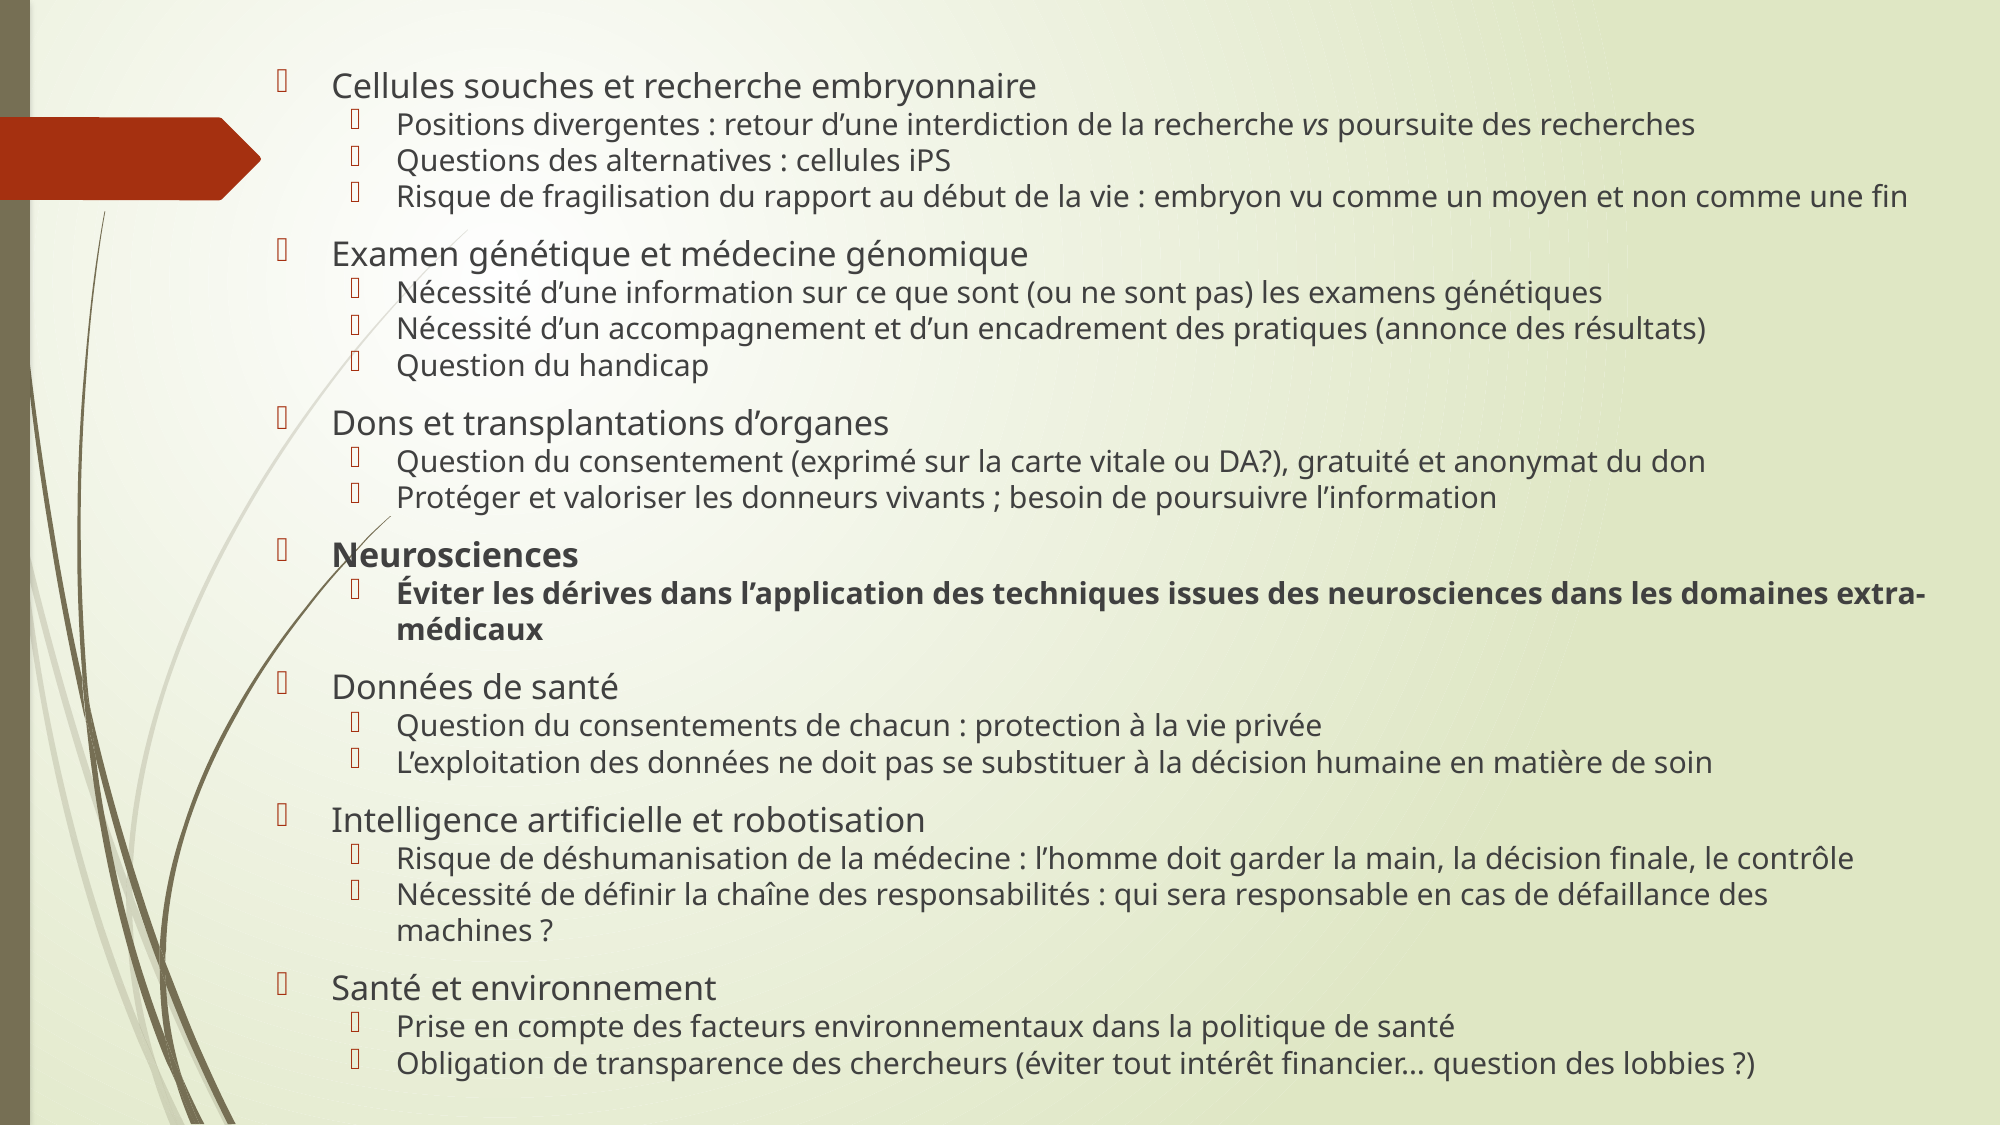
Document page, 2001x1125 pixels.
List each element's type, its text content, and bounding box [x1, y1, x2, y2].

list Cellules souches et recherche embryonnaire Positions divergentes : retour d’une interdiction de la recherche vs poursuite des recherches Questions des alternatives : cellules iPS Risque de fragilisation du rapport au début de la vie : embryon vu comme un moyen et non comme une fin Examen génétique et médecine génomique Nécessité d’une information sur ce que sont (ou ne sont pas) les examens génétiques Nécessité d’un accompagnement et d’un encadrement des pratiques (annonce des résultats) Question du handicap Dons et transplantations d’organes Question du consentement (exprimé sur la carte vitale ou DA?), gratuité et anonymat du don Protéger et valoriser les donneurs vivants ; besoin de poursuivre l’information Neurosciences Éviter les dérives dans l’application des techniques issues des neurosciences dans les domaines extra-médicaux Données de santé Question du consentements de chacun : protection à la vie privée L’exploitation des données ne doit pas se substituer à la décision humaine en matière de soin Intelligence artificielle et robotisation Risque de déshumanisation de la médecine : l’homme doit garder la main, la décision finale, le contrôle Nécessité de définir la chaîne des responsabilités : qui sera responsable en cas de défaillance des machines ? Santé et environnement Prise en compte des facteurs environnementaux dans la politique de santé Obligation de transparence des chercheurs (éviter tout intérêt financier… question des lobbies ?) [261, 56, 1947, 1095]
